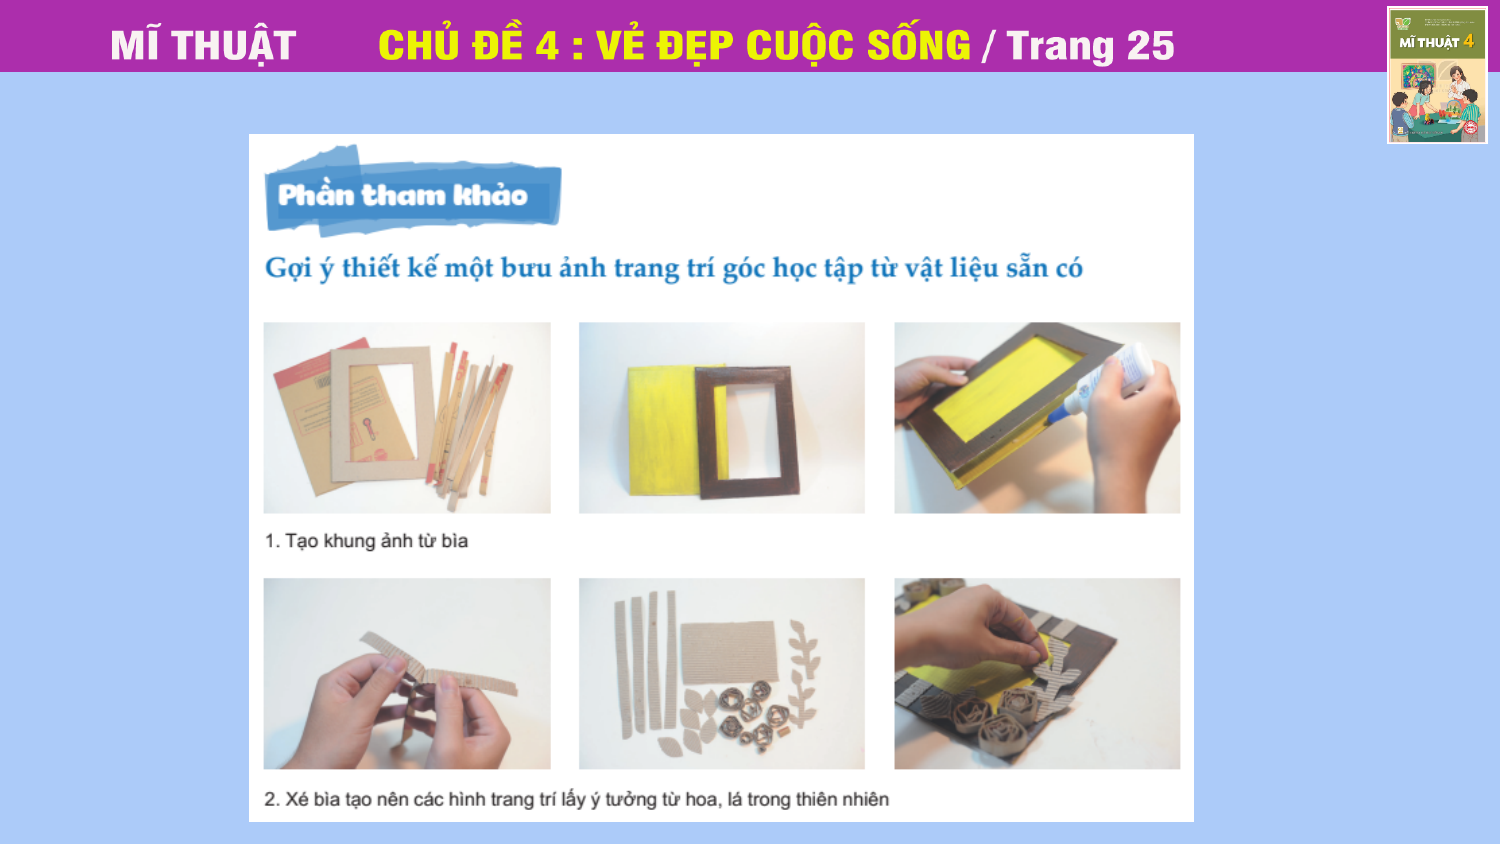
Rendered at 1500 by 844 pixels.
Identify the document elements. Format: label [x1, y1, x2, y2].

picture [249, 134, 1194, 823]
picture [0, 0, 1500, 144]
